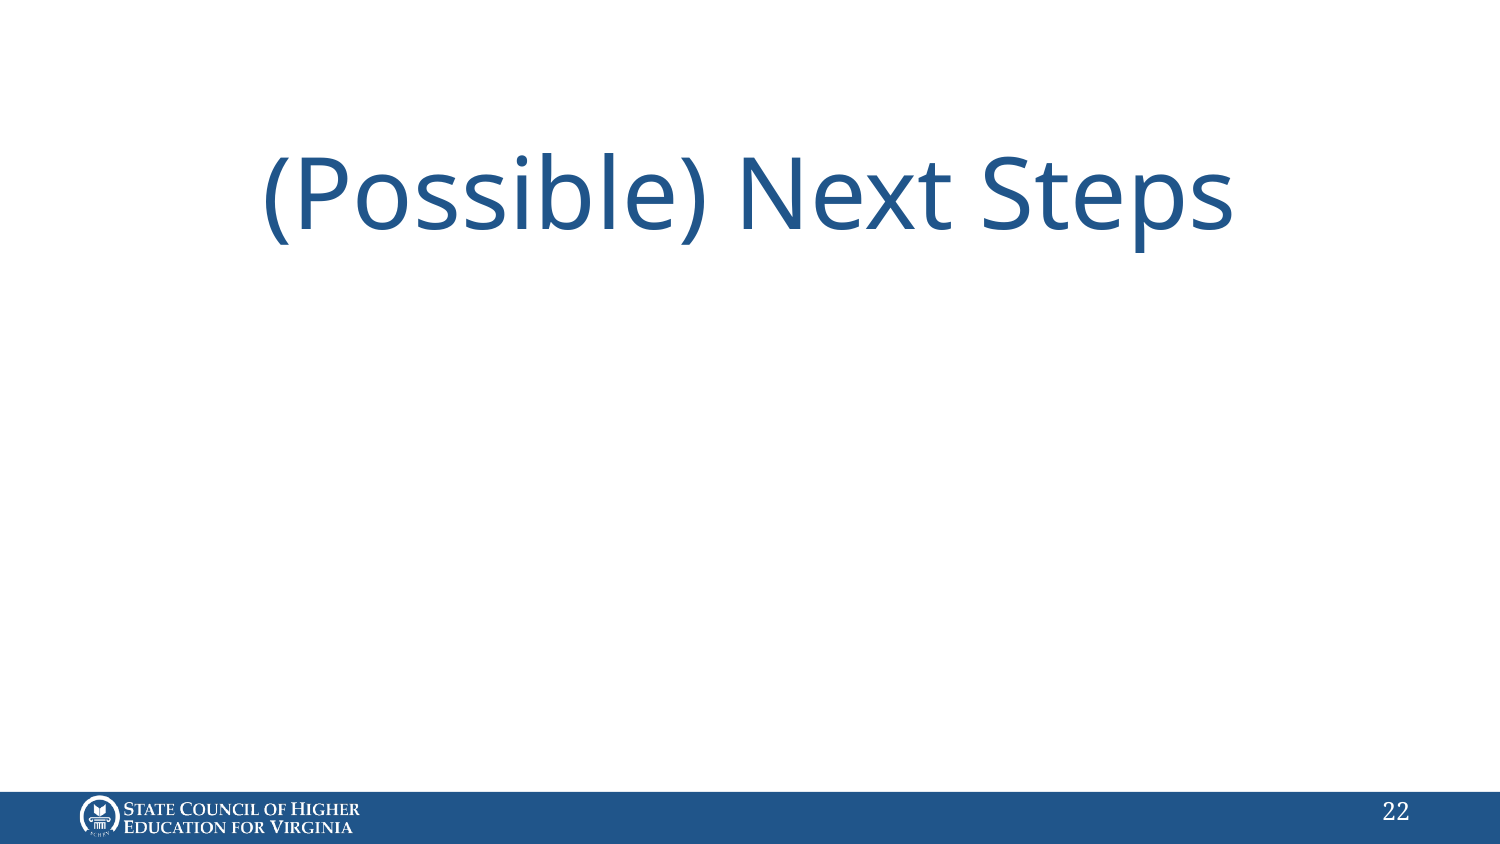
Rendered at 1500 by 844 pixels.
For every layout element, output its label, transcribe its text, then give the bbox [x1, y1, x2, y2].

slide_number 21 [1074, 790, 1425, 836]
picture [75, 790, 364, 843]
title (Possible) Next Steps [0, 121, 1500, 303]
